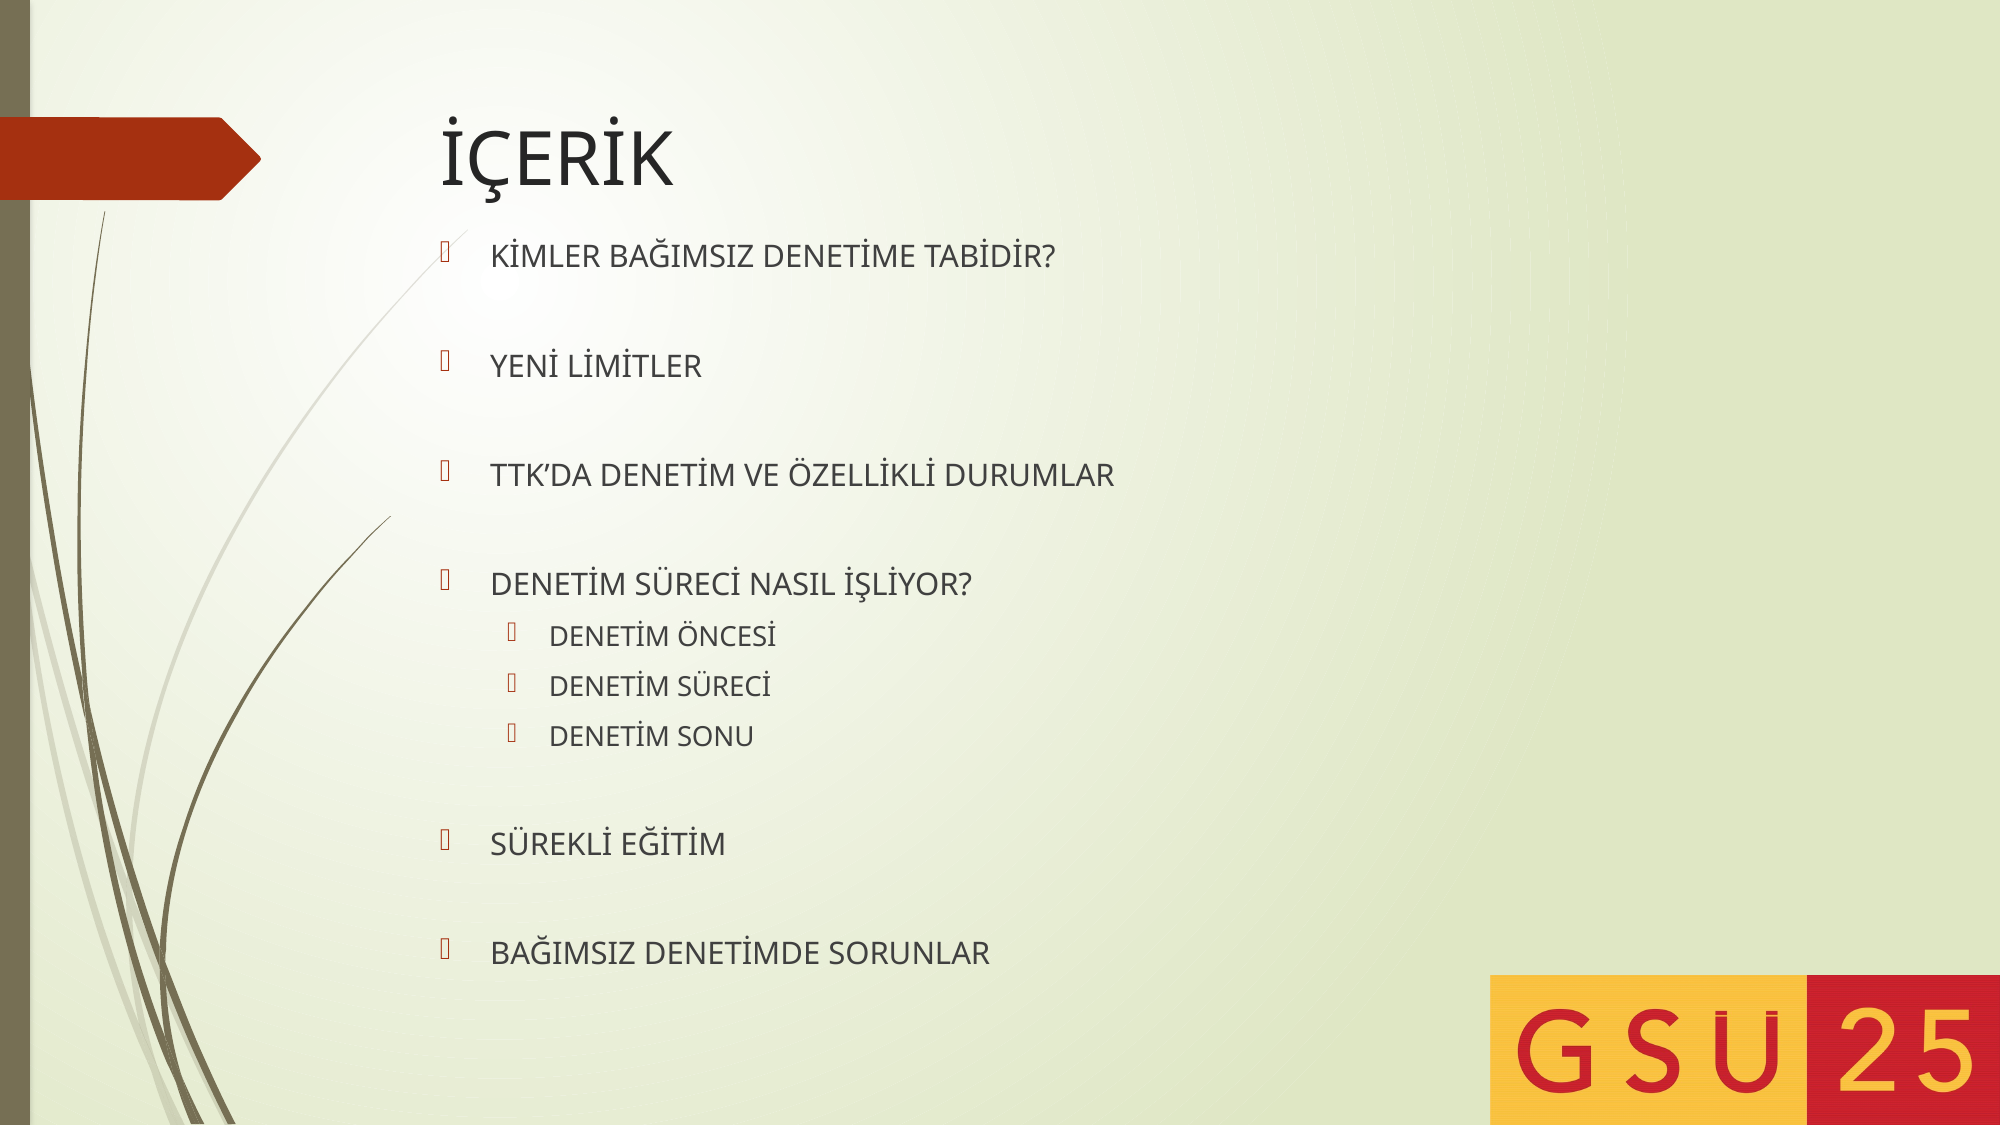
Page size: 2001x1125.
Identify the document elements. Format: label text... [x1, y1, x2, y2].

title İÇERİK [425, 102, 1888, 229]
picture [1490, 975, 2000, 1125]
list KİMLER BAĞIMSIZ DENETİME TABİDİR? YENİ LİMİTLER TTK’DA DENETİM VE ÖZELLİKLİ DURUMLAR DENETİM SÜRECİ NASIL İŞLİYOR? DENETİM ÖNCESİ DENETİM SÜRECİ DENETİM SONU SÜREKLİ EĞİTİM BAĞIMSIZ DENETİMDE SORUNLAR [424, 229, 1888, 987]
